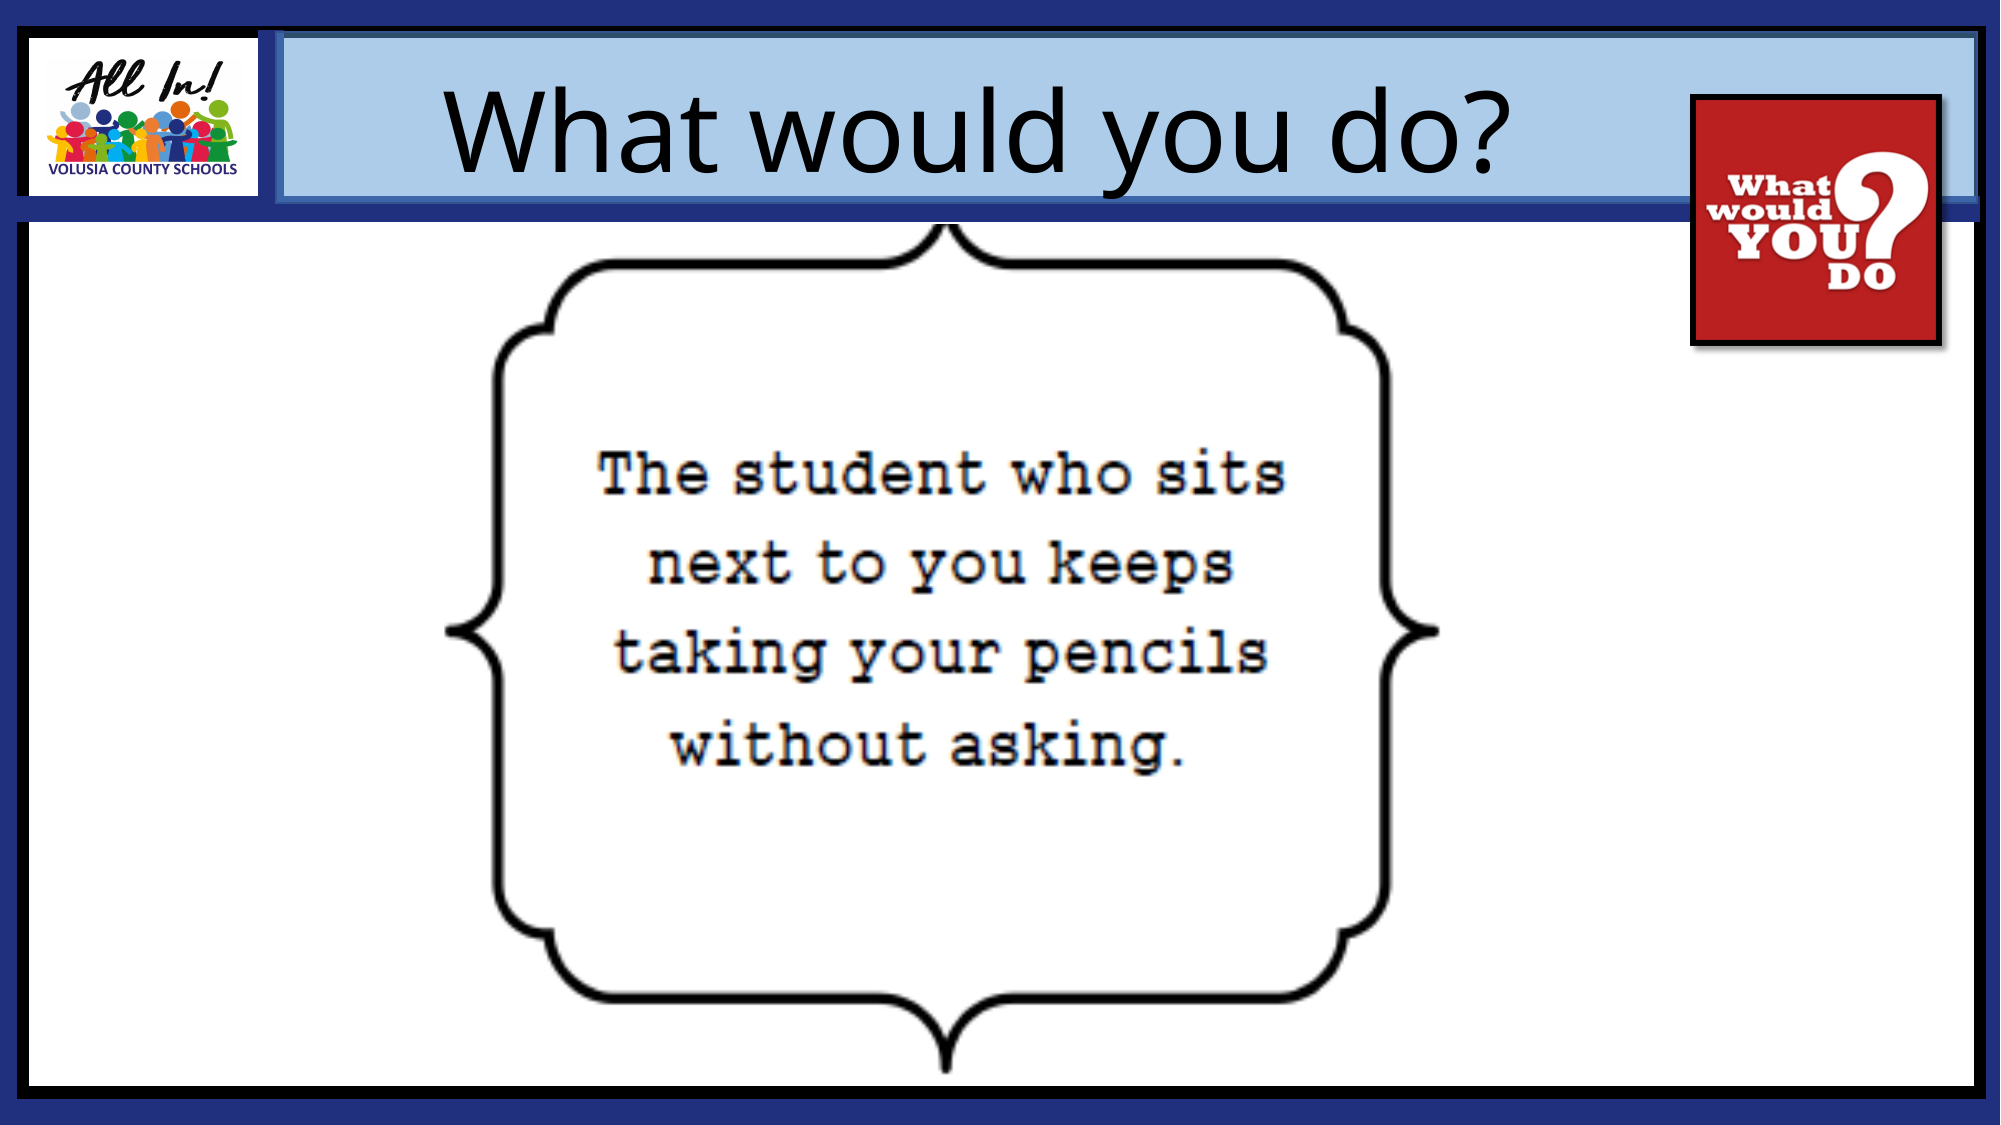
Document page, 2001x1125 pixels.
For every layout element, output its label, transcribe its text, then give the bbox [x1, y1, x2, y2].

text_box What would you do? [0, 12, 1955, 251]
picture [1686, 90, 1955, 359]
picture [443, 224, 1470, 1079]
